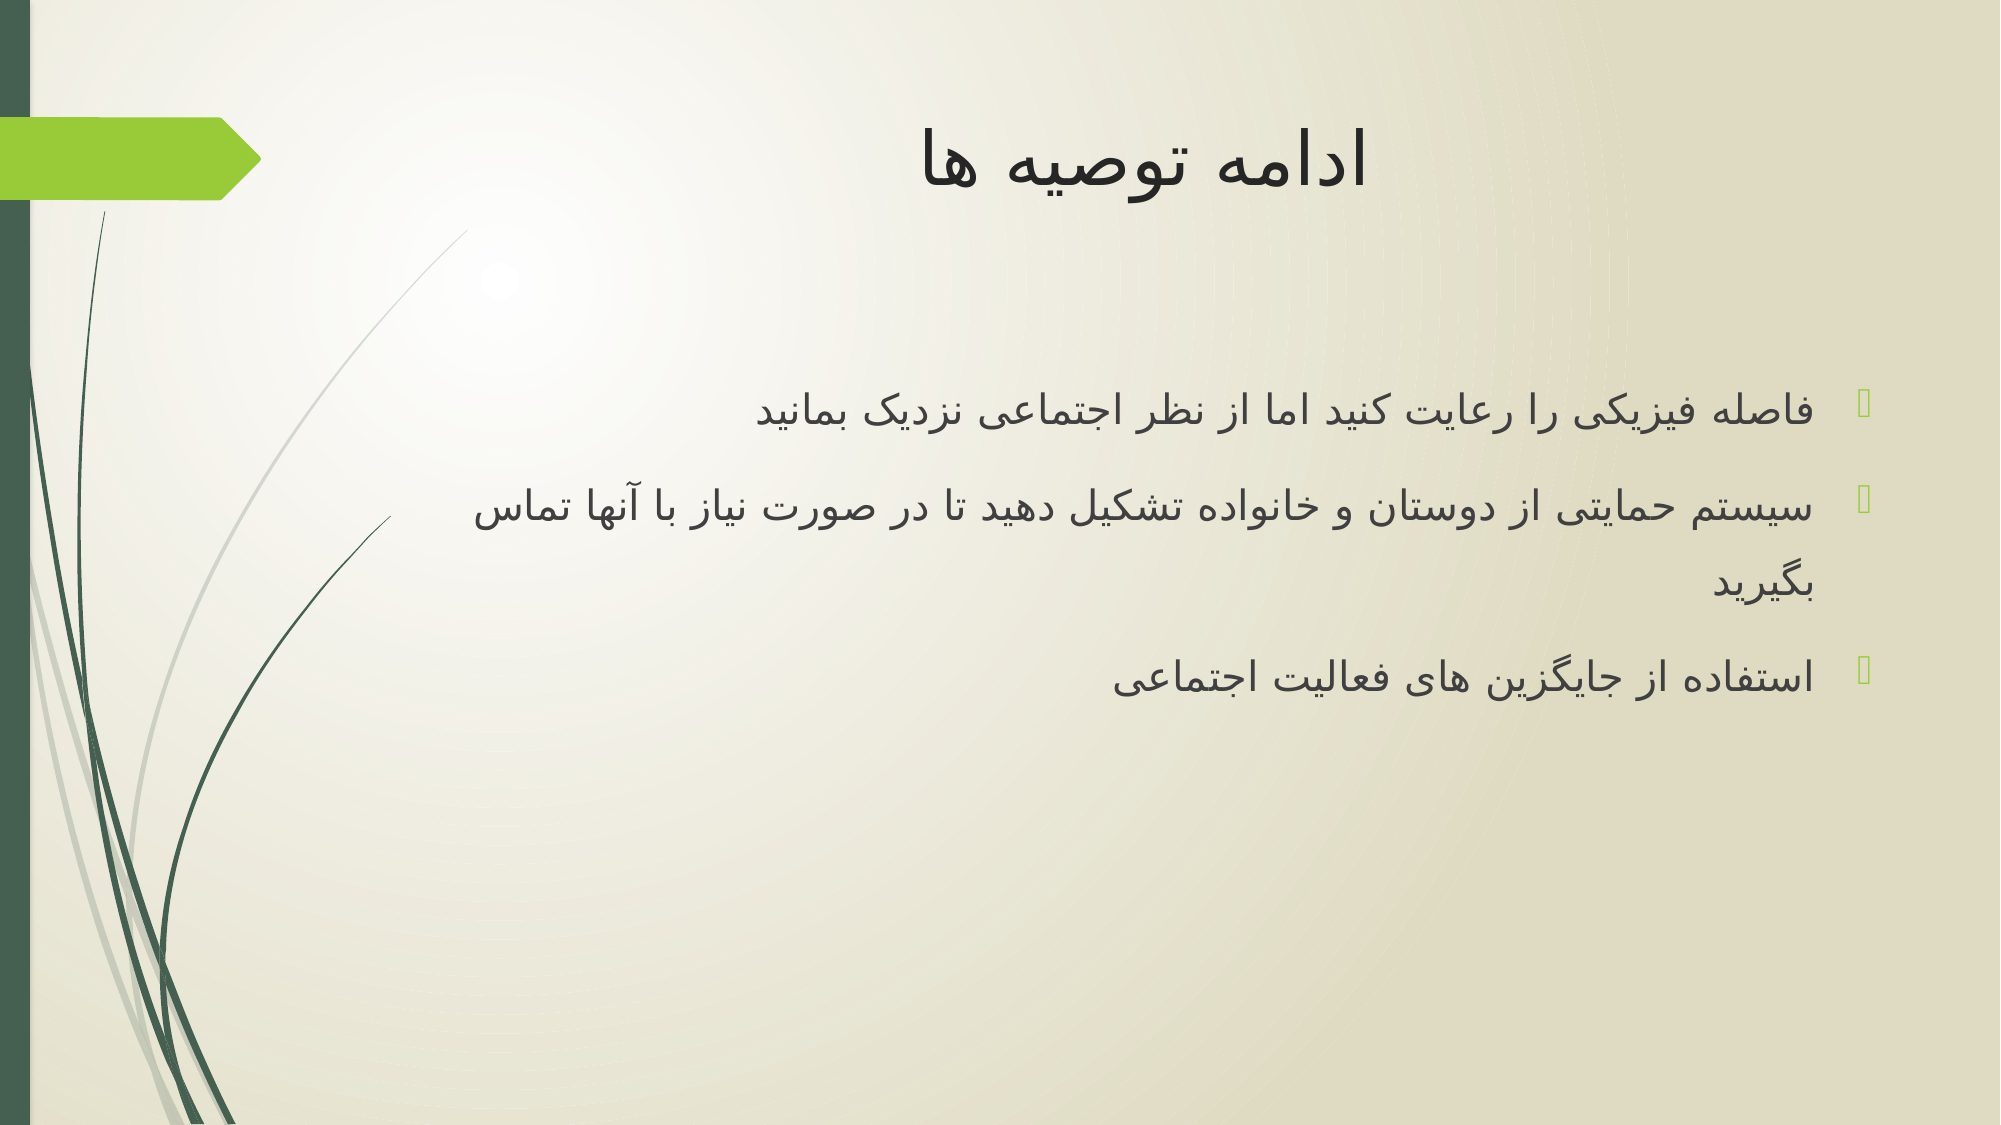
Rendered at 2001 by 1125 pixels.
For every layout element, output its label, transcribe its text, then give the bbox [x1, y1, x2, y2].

list فاصله فیزیکی را رعایت کنید اما از نظر اجتماعی نزدیک بمانید سیستم حمایتی از دوستان و خانواده تشکیل دهید تا در صورت نیاز با آنها تماس بگیرید استفاده از جایگزین های فعالیت اجتماعی [424, 350, 1888, 970]
title ادامه توصیه ها [425, 102, 1888, 313]
